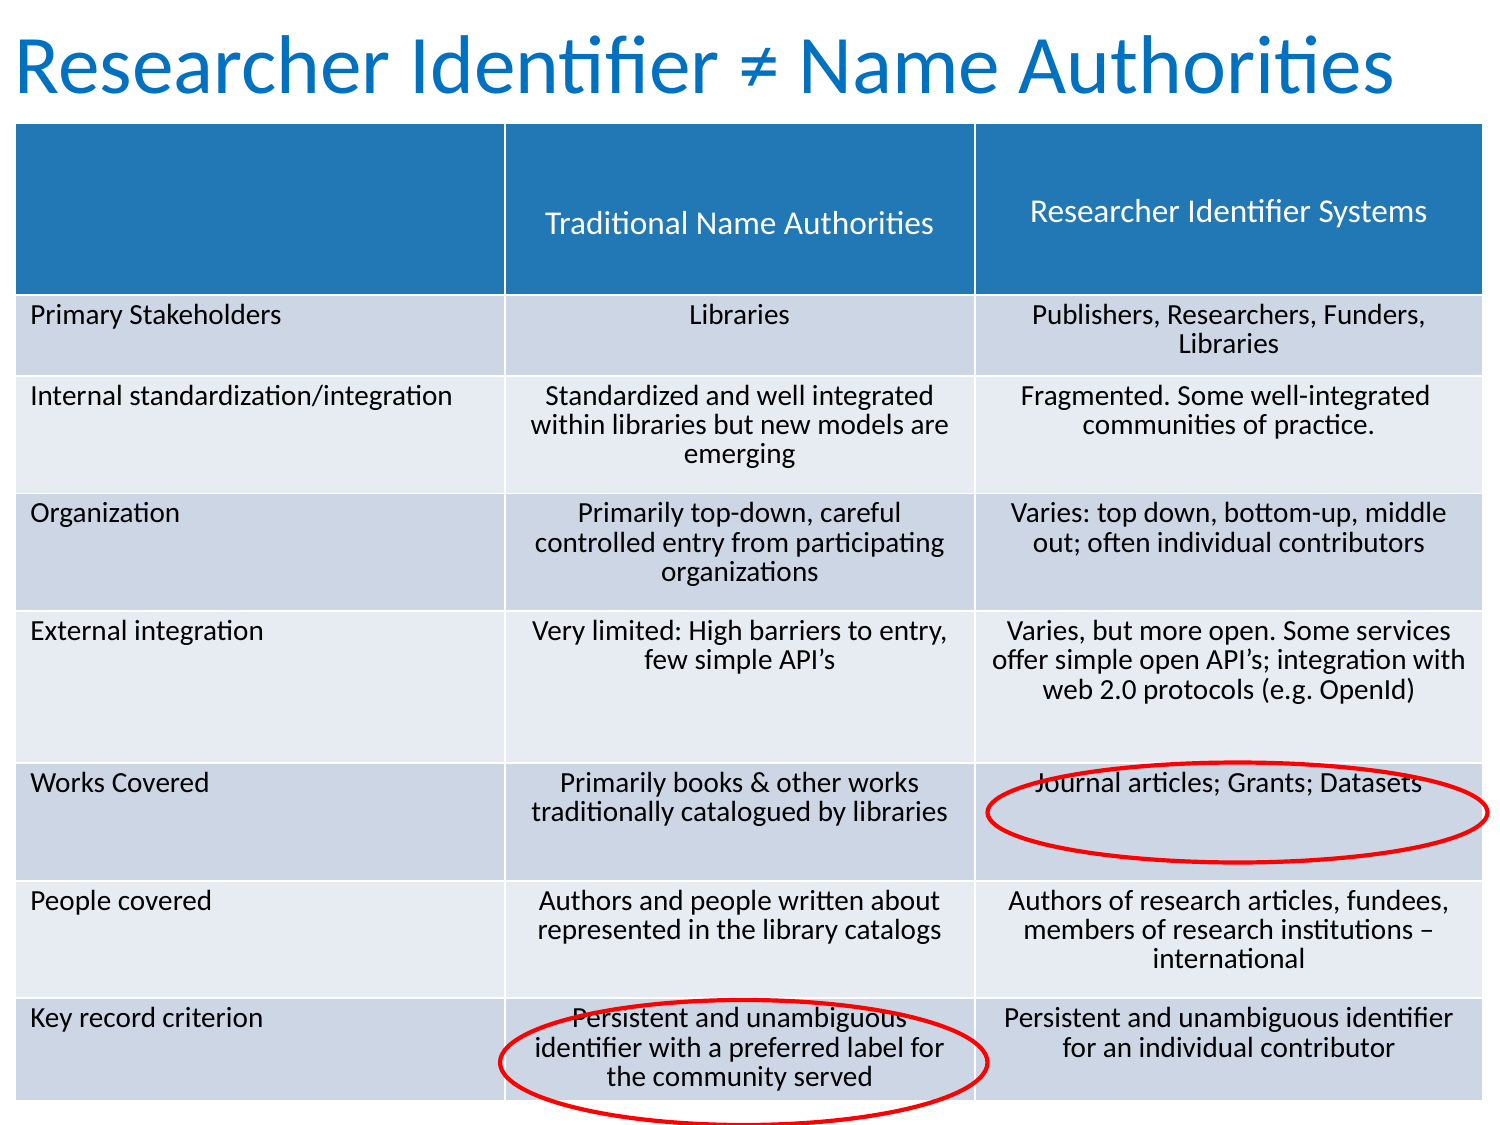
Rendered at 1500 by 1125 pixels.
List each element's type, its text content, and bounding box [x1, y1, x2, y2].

table_cell Primarily top-down, careful controlled entry from participating organizations [506, 494, 974, 610]
table_header [16, 124, 504, 294]
table_cell Key record criterion [16, 999, 504, 1100]
table_cell People covered [16, 882, 504, 997]
table_cell Standardized and well integrated within libraries but new models are emerging [506, 377, 974, 493]
table_cell Organization [16, 494, 504, 610]
table_cell Authors of research articles, fundees, members of research institutions – international [976, 882, 1482, 997]
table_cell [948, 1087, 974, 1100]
table_cell Journal articles; Grants; Datasets [976, 764, 1482, 880]
table_cell Works Covered [16, 764, 504, 880]
table_cell Varies, but more open. Some services offer simple open API’s; integration with web 2.0 protocols (e.g. OpenId) [976, 612, 1482, 762]
table_cell Fragmented. Some well-integrated communities of practice. [976, 377, 1482, 493]
table_cell Authors and people written about represented in the library catalogs [506, 882, 974, 997]
table_cell Libraries [506, 296, 974, 375]
text_box [985, 760, 1490, 865]
table_cell Varies: top down, bottom-up, middle out; often individual contributors [976, 494, 1482, 610]
table_cell Very limited: High barriers to entry, few simple API’s [506, 612, 974, 762]
text_box [497, 997, 990, 1125]
table_cell Primarily books & other works traditionally catalogued by libraries [506, 764, 974, 880]
table_header Researcher Identifier Systems [976, 124, 1482, 294]
table_cell Persistent and unambiguous identifier with a preferred label for the community served [506, 999, 680, 1044]
table_cell Persistent and unambiguous identifier for an individual contributor [976, 999, 1482, 1100]
table_cell Publishers, Researchers, Funders, Libraries [976, 296, 1482, 375]
table_cell Persistent and unambiguous identifier with a preferred label for the community served [808, 999, 974, 1038]
table_header Traditional Name Authorities [506, 124, 974, 294]
table_cell External integration [16, 612, 504, 762]
title Researcher Identifier ≠ Name Authorities [0, 13, 1500, 105]
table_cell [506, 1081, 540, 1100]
table_cell Primary Stakeholders [16, 296, 504, 375]
table_cell Internal standardization/integration [16, 377, 504, 493]
